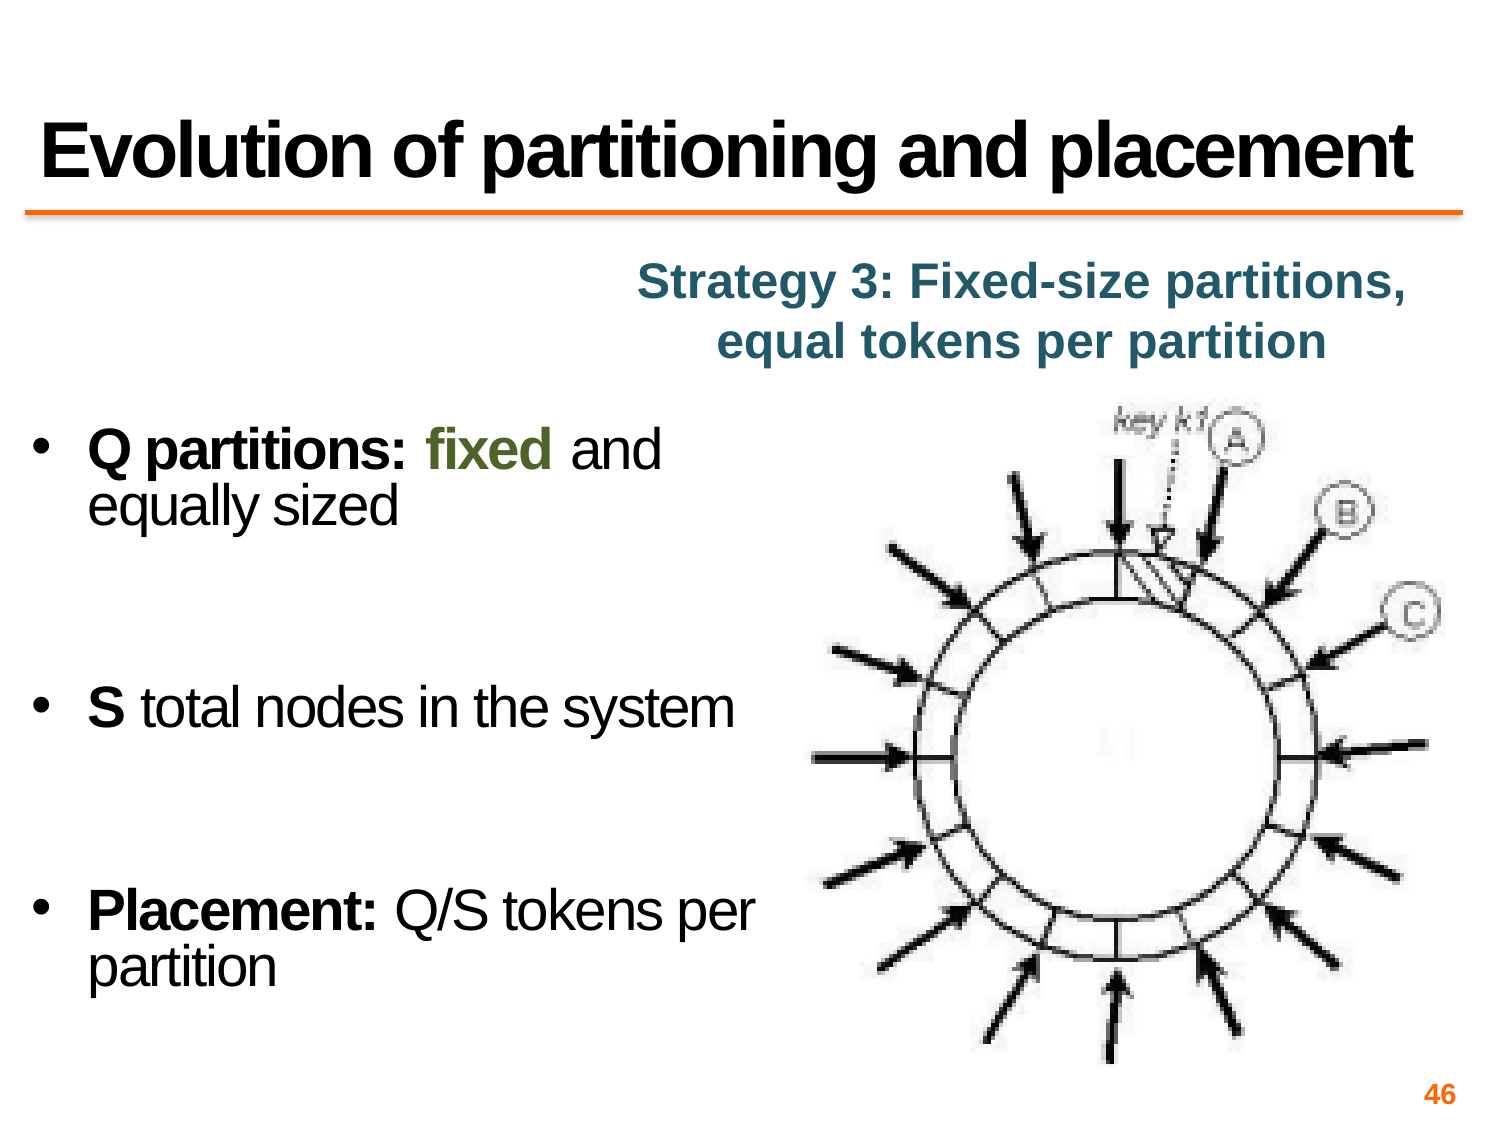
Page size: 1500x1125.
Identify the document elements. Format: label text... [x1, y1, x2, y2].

picture [783, 386, 1463, 1067]
slide_number 46 [1112, 1075, 1463, 1110]
list Q partitions: fixed and equally sized S total nodes in the system Placement: Q/S tokens per partition [25, 418, 778, 1042]
title Evolution of partitioning and placement [24, 24, 1463, 201]
text_box Strategy 3: Fixed-size partitions, equal tokens per partition [580, 241, 1464, 376]
